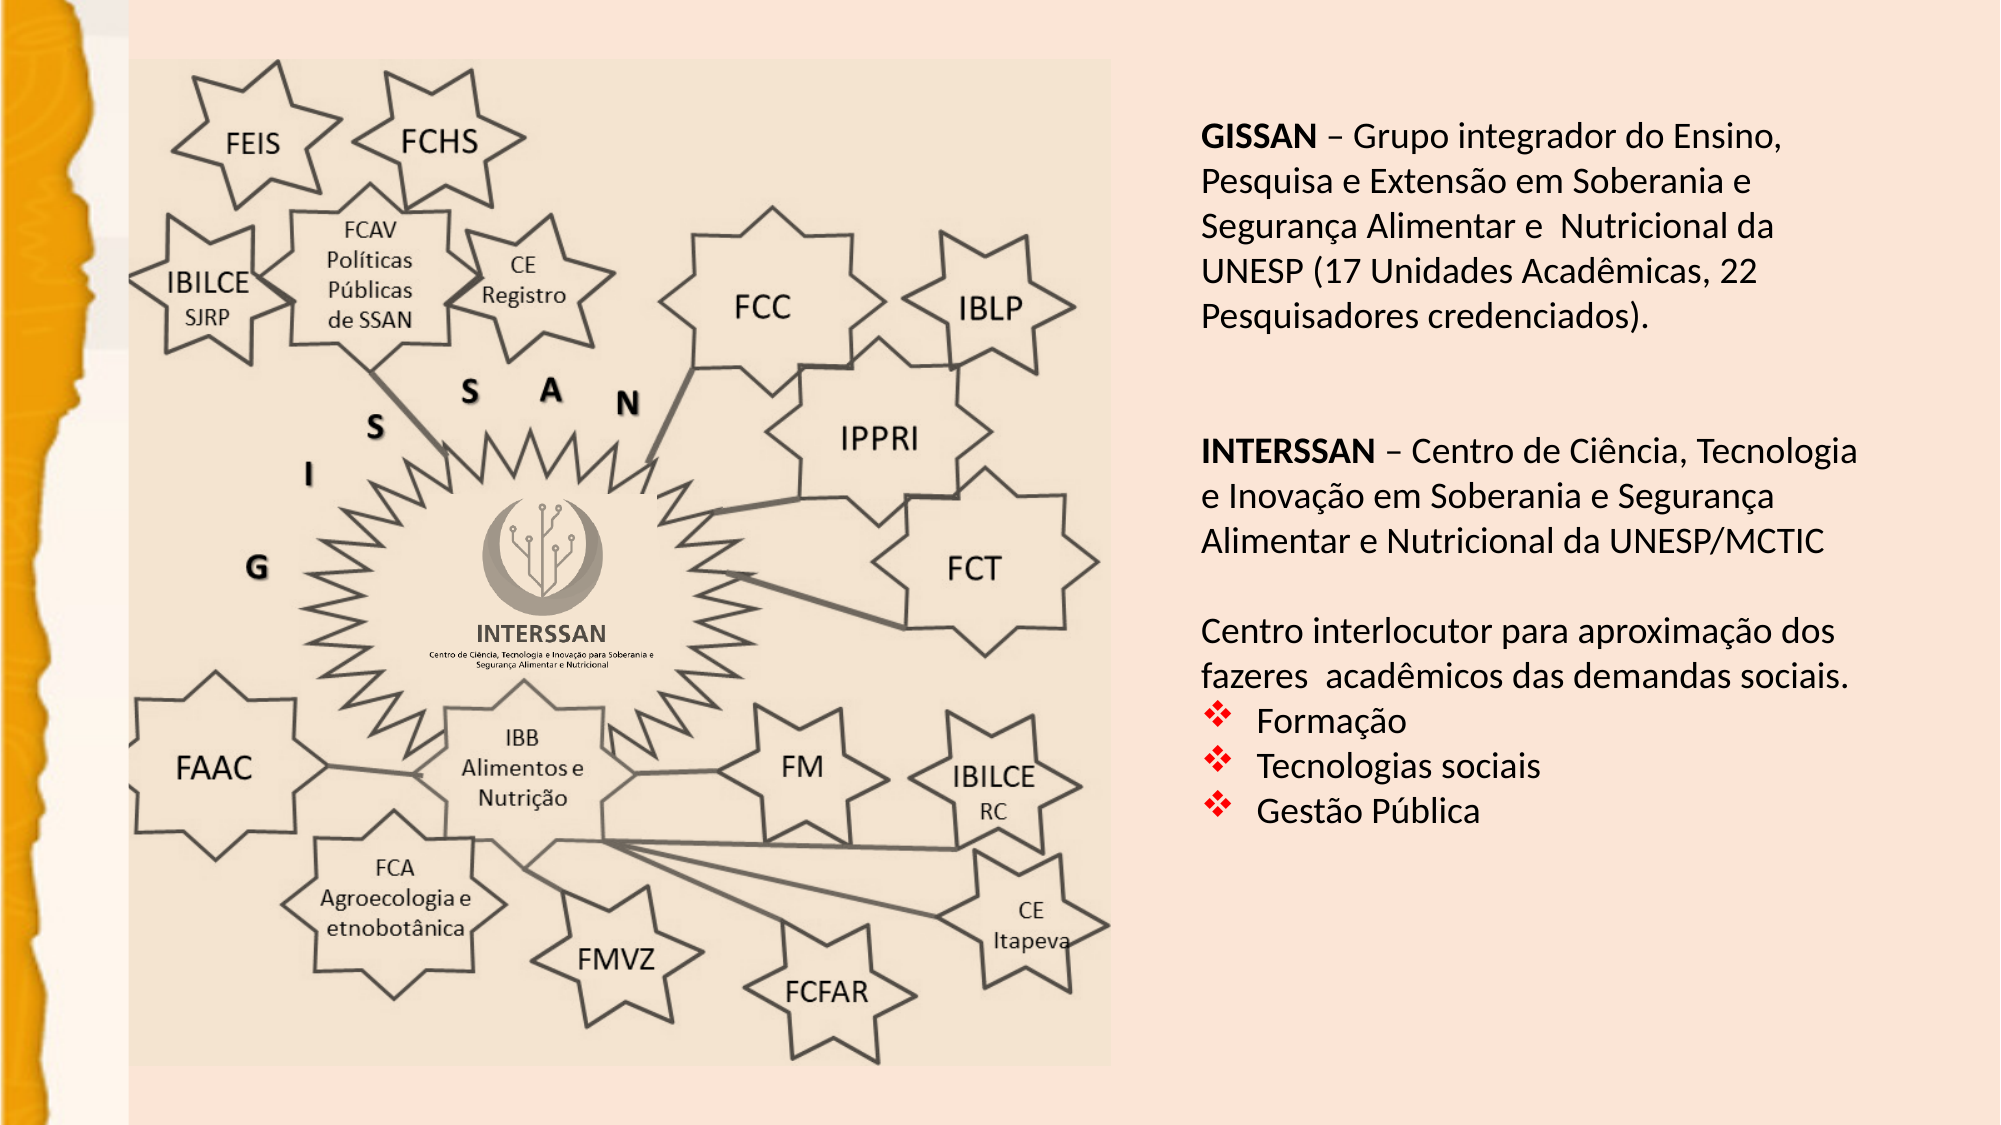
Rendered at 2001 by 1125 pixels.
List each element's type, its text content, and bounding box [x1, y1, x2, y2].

picture [0, 0, 1111, 1125]
text_box GISSAN – Grupo integrador do Ensino, Pesquisa e Extensão em Soberania e Segurança Alimentar e Nutricional da UNESP (17 Unidades Acadêmicas, 22 Pesquisadores credenciados). INTERSSAN – Centro de Ciência, Tecnologia e Inovação em Soberania e Segurança Alimentar e Nutricional da UNESP/MCTIC Centro interlocutor para aproximação dos fazeres acadêmicos das demandas sociais. Formação Tecnologias sociais Gestão Pública [1186, 103, 1886, 839]
